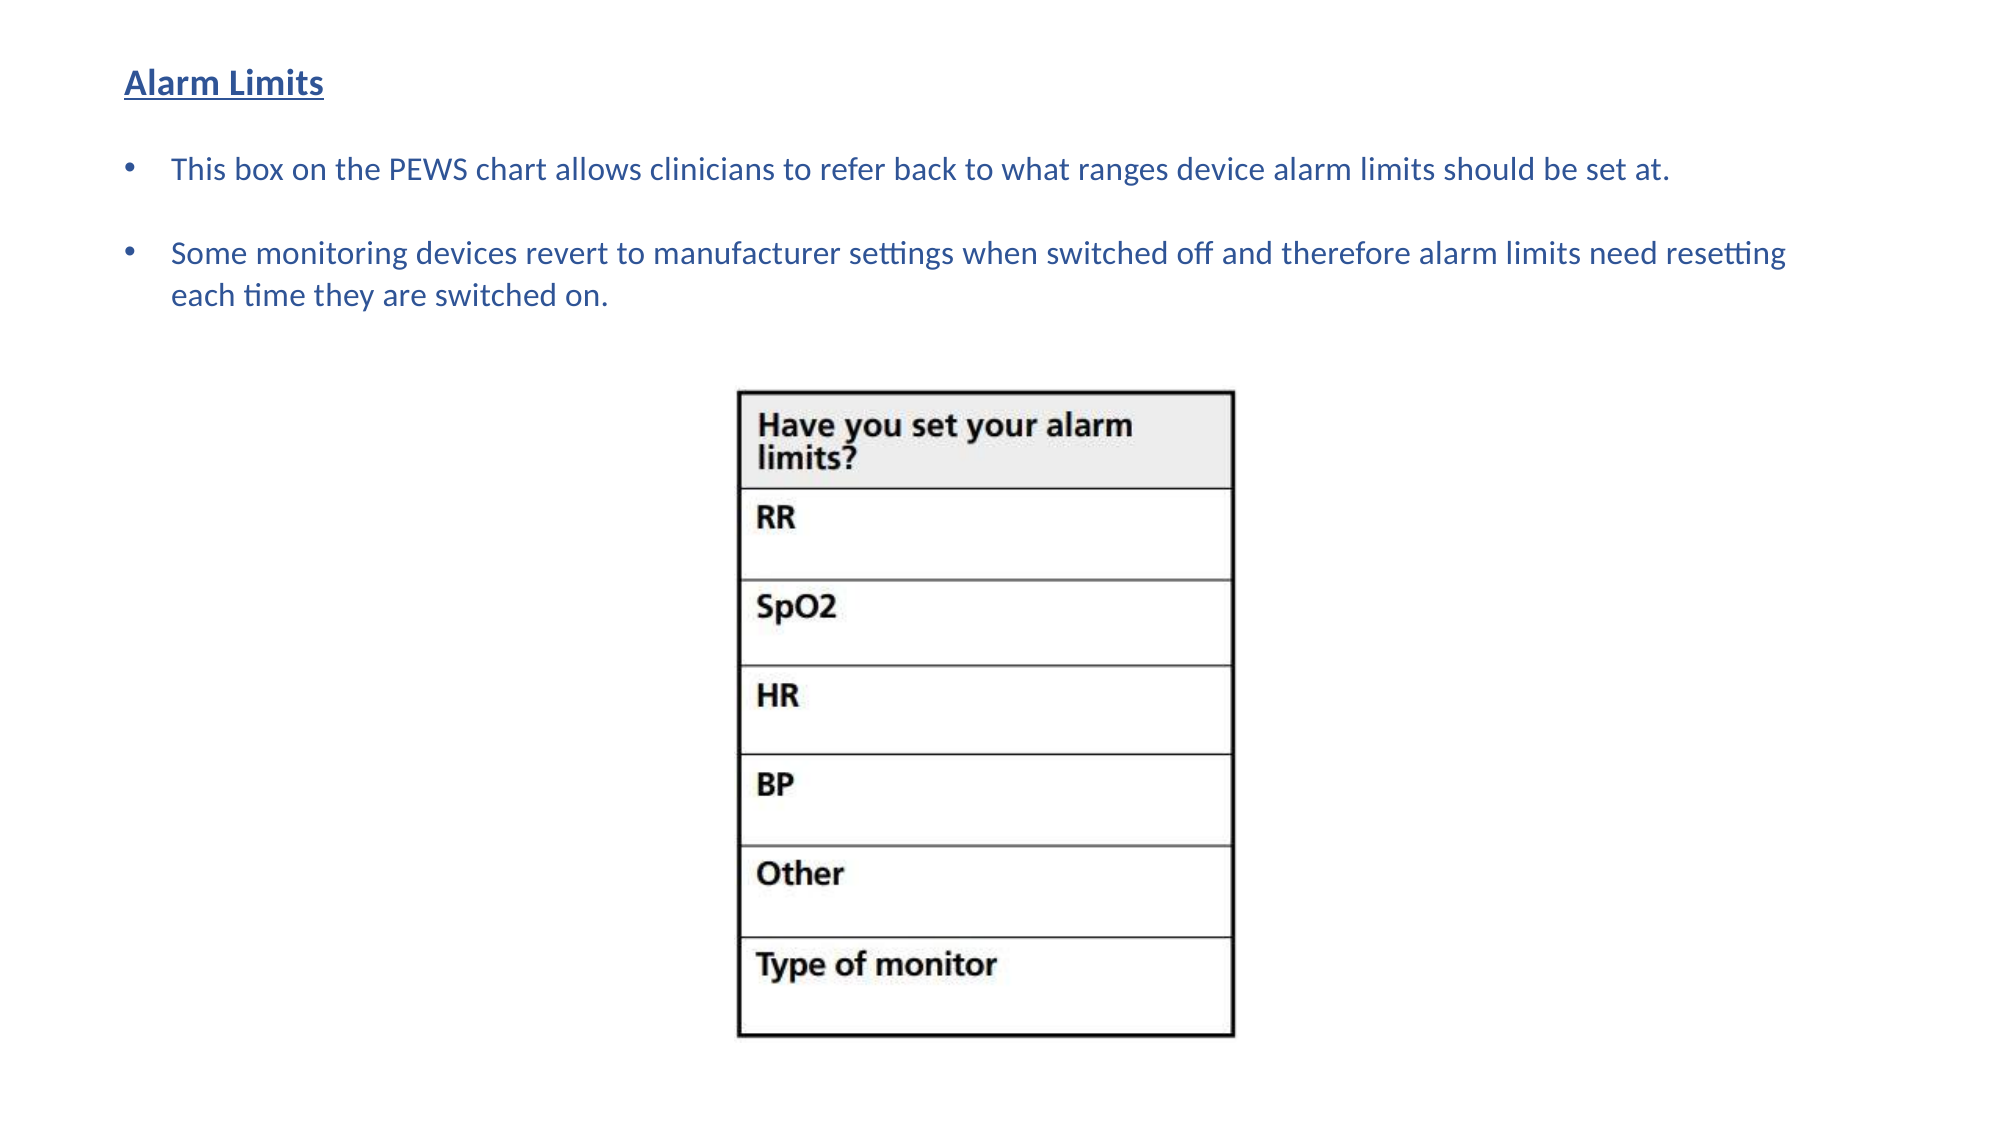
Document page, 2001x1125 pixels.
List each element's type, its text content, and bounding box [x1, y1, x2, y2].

text_box Alarm Limits This box on the PEWS chart allows clinicians to refer back to what ranges device alarm limits should be set at. Some monitoring devices revert to manufacturer settings when switched off and therefore alarm limits need resetting each time they are switched on. [122, 55, 1852, 313]
picture [734, 385, 1240, 1043]
